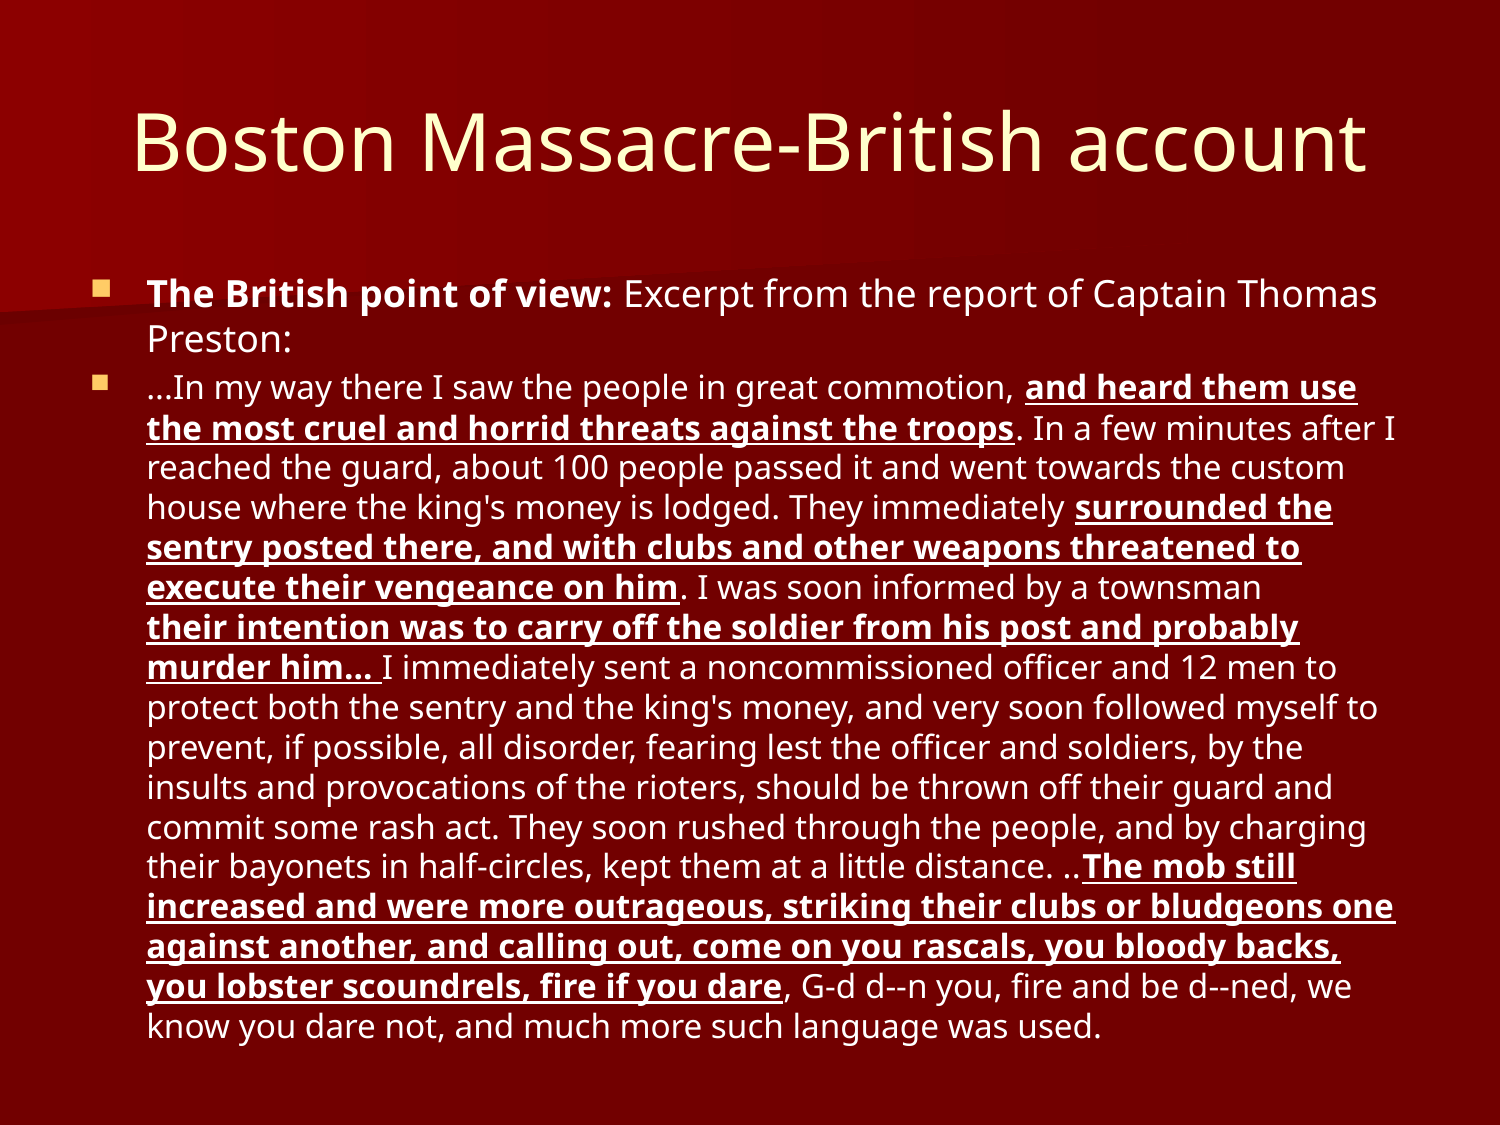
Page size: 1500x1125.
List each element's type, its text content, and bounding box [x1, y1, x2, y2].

list The British point of view: Excerpt from the report of Captain Thomas Preston: ...In my way there I saw the people in great commotion, and heard them use the most cruel and horrid threats against the troops. In a few minutes after I reached the guard, about 100 people passed it and went towards the custom house where the king's money is lodged. They immediately surrounded the sentry posted there, and with clubs and other weapons threatened to execute their vengeance on him. I was soon informed by a townsman their intention was to carry off the soldier from his post and probably murder him... I immediately sent a noncommissioned officer and 12 men to protect both the sentry and the king's money, and very soon followed myself to prevent, if possible, all disorder, fearing lest the officer and soldiers, by the insults and provocations of the rioters, should be thrown off their guard and commit some rash act. They soon rushed through the people, and by charging their bayonets in half-circles, kept them at a little distance. ..The mob still increased and were more outrageous, striking their clubs or bludgeons one against another, and calling out, come on you rascals, you bloody backs, you lobster scoundrels, fire if you dare, G-d d--n you, fire and be d--ned, we know you dare not, and much more such language was used. [74, 262, 1426, 1001]
title Boston Massacre-British account [74, 44, 1426, 233]
